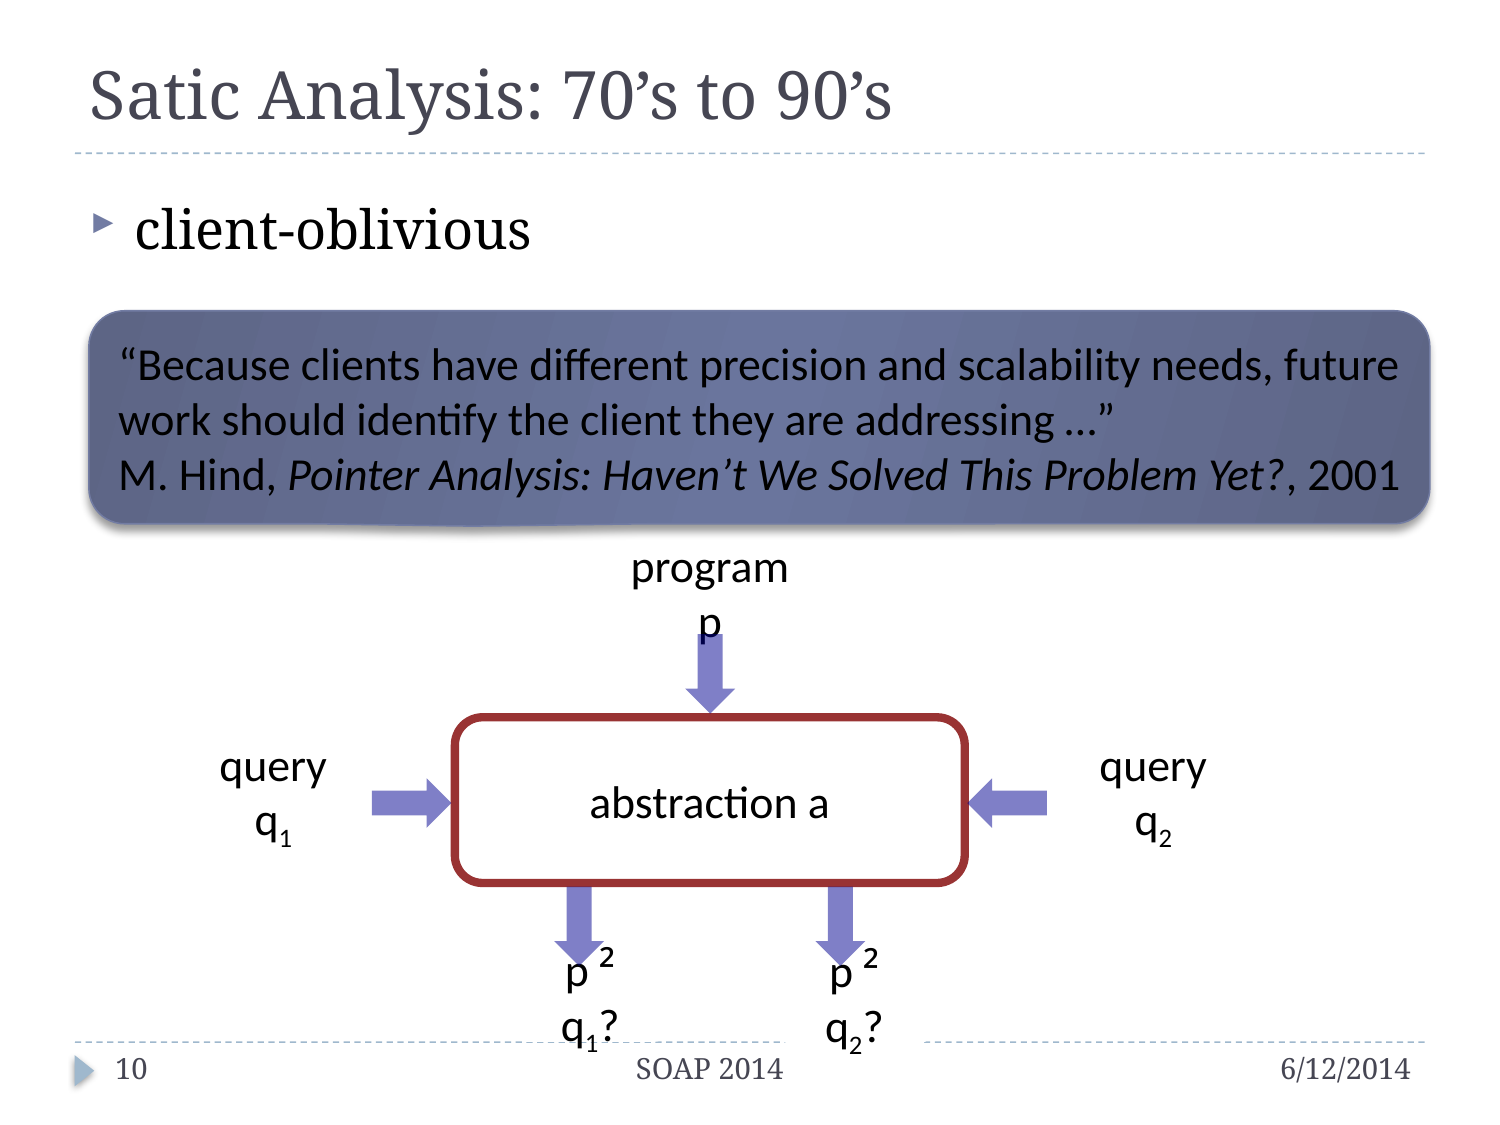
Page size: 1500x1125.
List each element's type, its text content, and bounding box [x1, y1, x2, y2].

text_box query q1 [176, 751, 370, 837]
text_box [371, 778, 452, 828]
footer SOAP 2014 [234, 1042, 1185, 1103]
text_box p ² q2? [776, 957, 933, 1042]
slide_number 10 [100, 1042, 234, 1103]
text_box [967, 778, 1047, 828]
text_box “Because clients have different precision and scalability needs, future work should identify the client they are addressing …” M. Hind, Pointer Analysis: Haven’t We Solved This Problem Yet?, 2001 [88, 309, 1431, 527]
text_box abstraction a [454, 717, 965, 883]
text_box [554, 886, 605, 967]
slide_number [1185, 1042, 1426, 1103]
title Satic Analysis: 70’s to 90’s [75, 24, 1425, 140]
text_box program p [595, 553, 825, 631]
text_box [685, 634, 736, 714]
text_box p ² q1? [511, 956, 669, 1042]
text_box query q2 [1056, 751, 1250, 837]
text_box [815, 886, 866, 967]
list client-oblivious [75, 187, 1425, 998]
